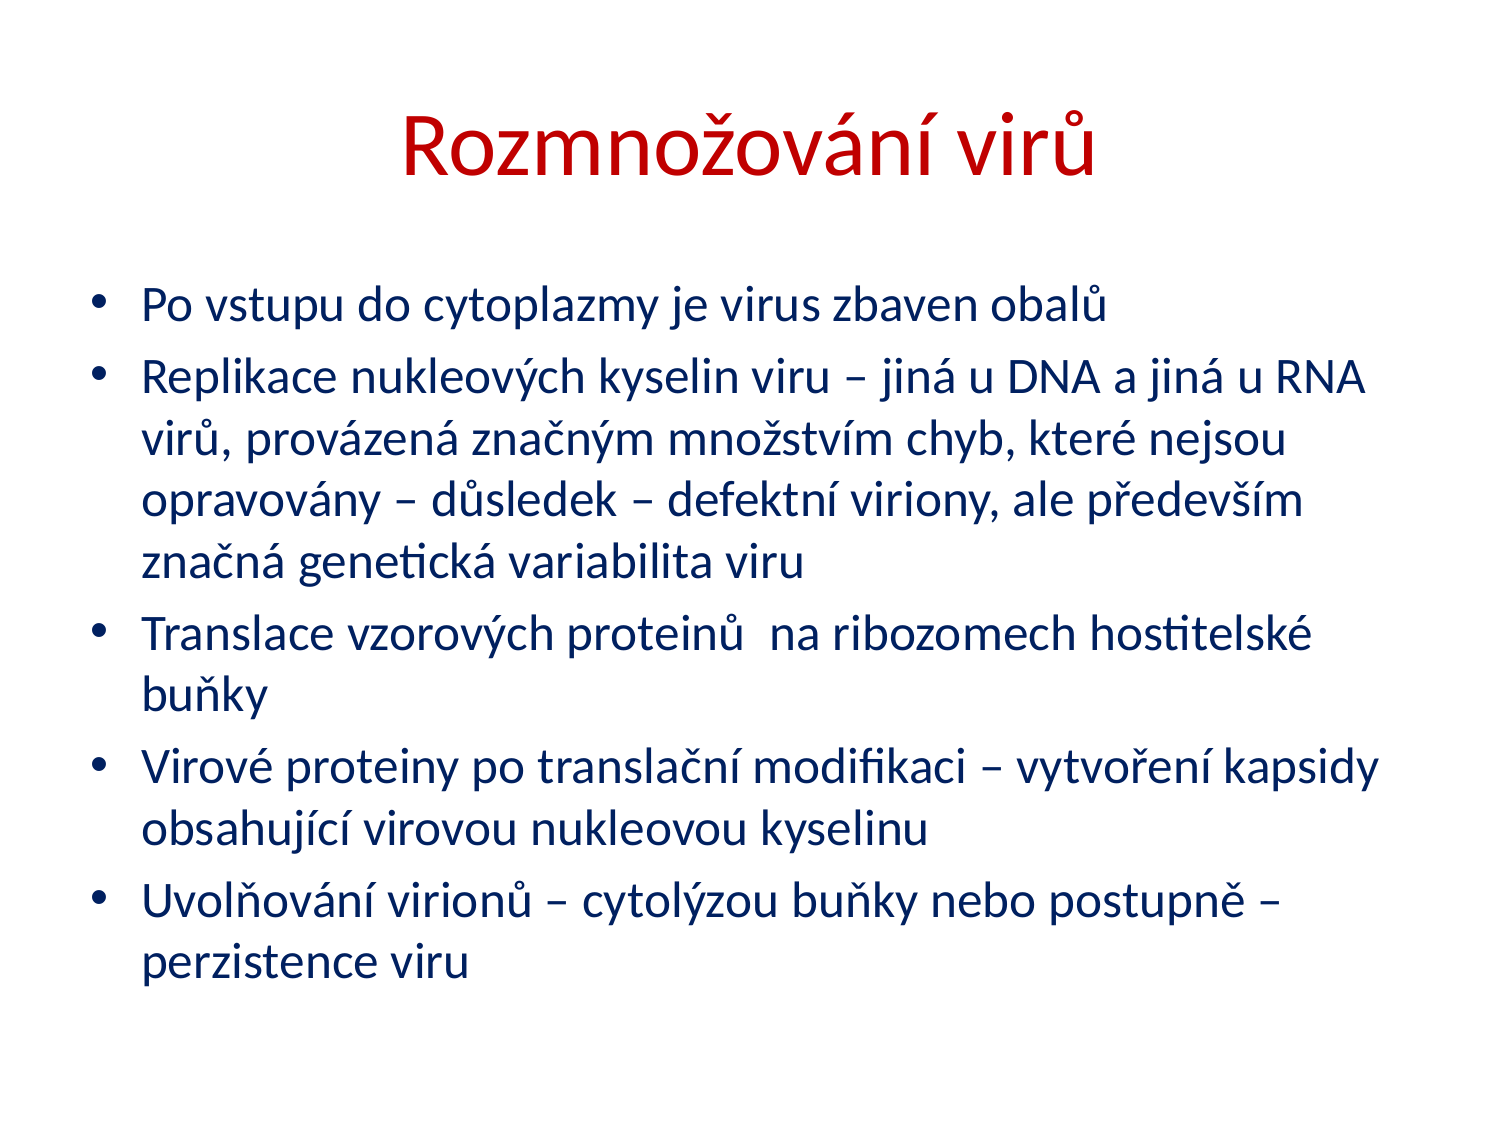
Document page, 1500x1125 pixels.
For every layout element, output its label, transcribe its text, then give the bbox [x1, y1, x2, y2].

title Rozmnožování virů [75, 45, 1425, 233]
list Po vstupu do cytoplazmy je virus zbaven obalů Replikace nukleových kyselin viru – jiná u DNA a jiná u RNA virů, provázená značným množstvím chyb, které nejsou opravovány – důsledek – defektní viriony, ale především značná genetická variabilita viru Translace vzorových proteinů na ribozomech hostitelské buňky Virové proteiny po translační modifikaci – vytvoření kapsidy obsahující virovou nukleovou kyselinu Uvolňování virionů – cytolýzou buňky nebo postupně – perzistence viru [75, 262, 1425, 1005]
